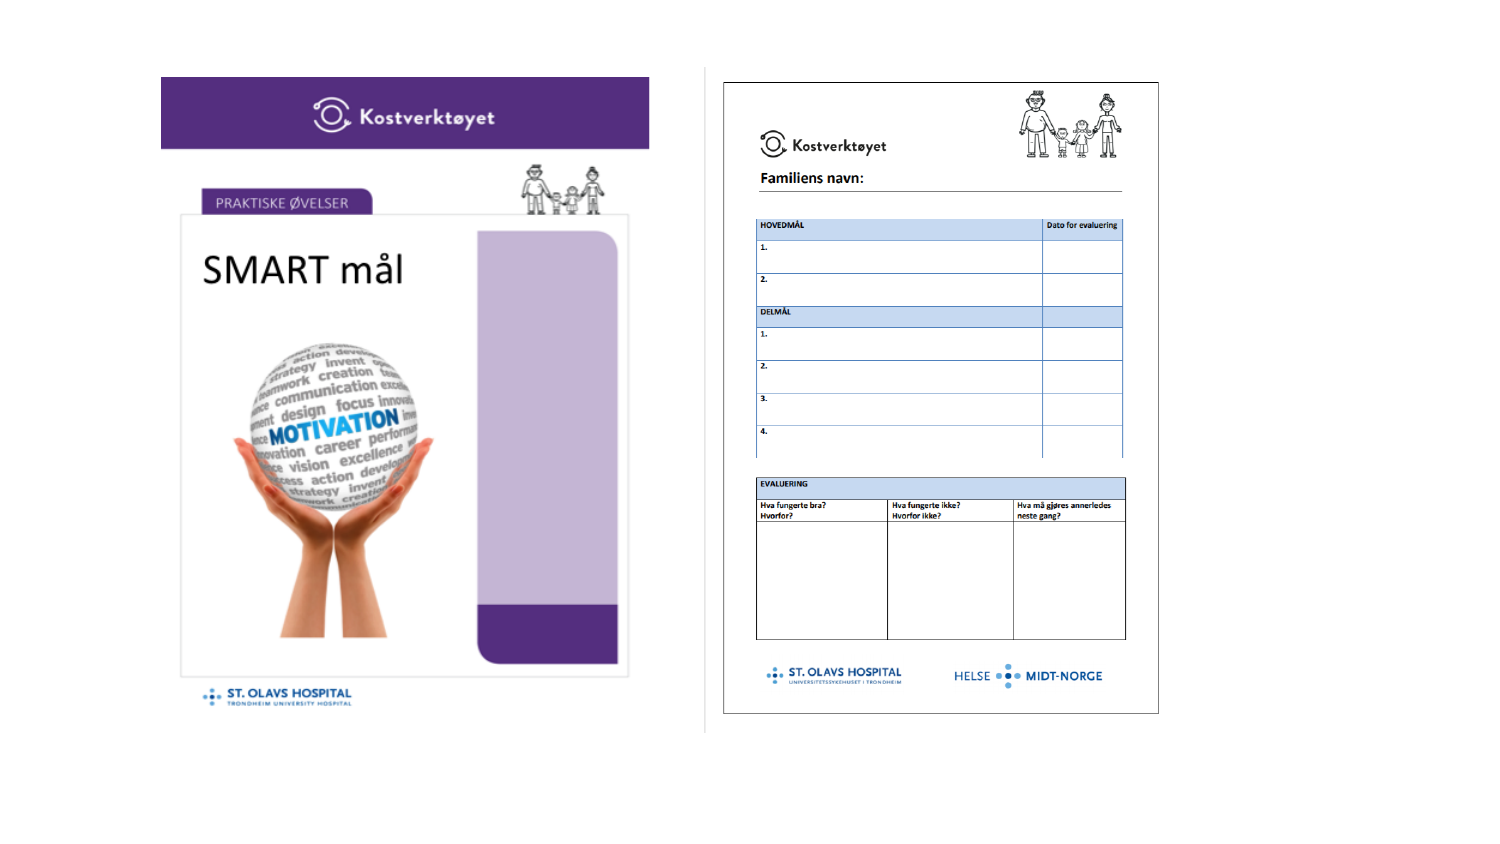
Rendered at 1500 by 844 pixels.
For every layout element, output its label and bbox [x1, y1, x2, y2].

picture [160, 77, 650, 725]
picture [704, 67, 1176, 733]
